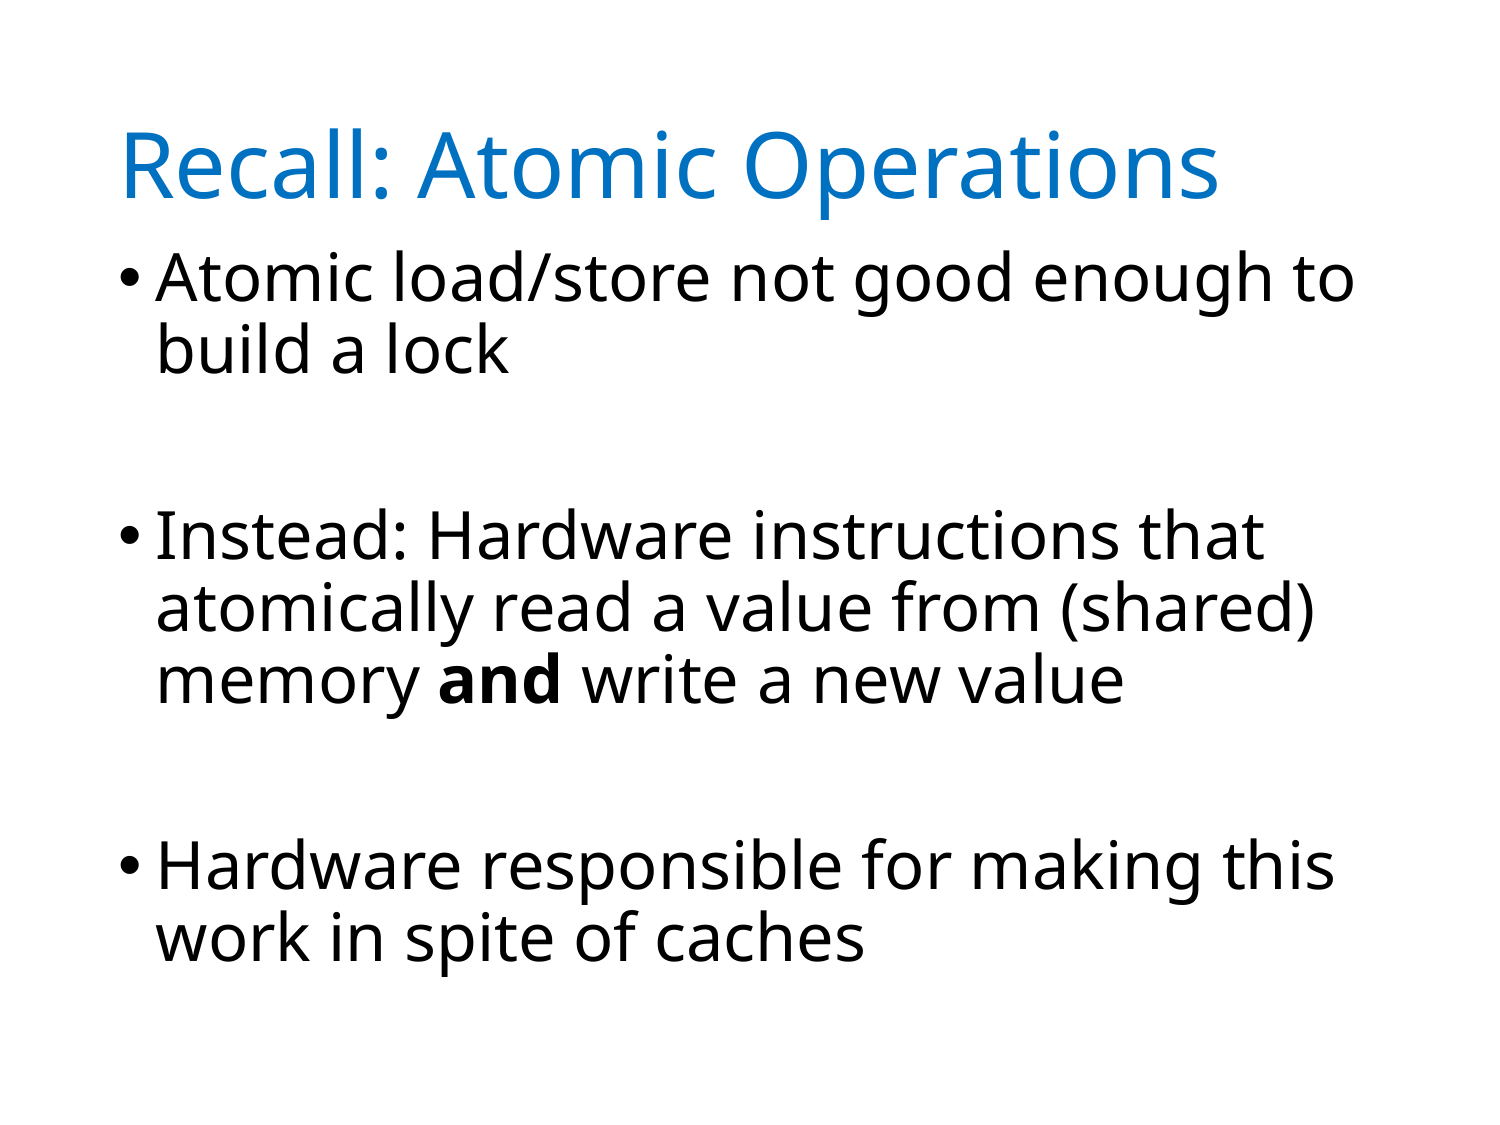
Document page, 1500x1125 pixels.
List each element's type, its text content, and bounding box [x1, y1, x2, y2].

title Recall: Atomic Operations [103, 59, 1397, 236]
list Atomic load/store not good enough to build a lock Instead: Hardware instructions that atomically read a value from (shared) memory and write a new value Hardware responsible for making this work in spite of caches [103, 236, 1397, 1014]
